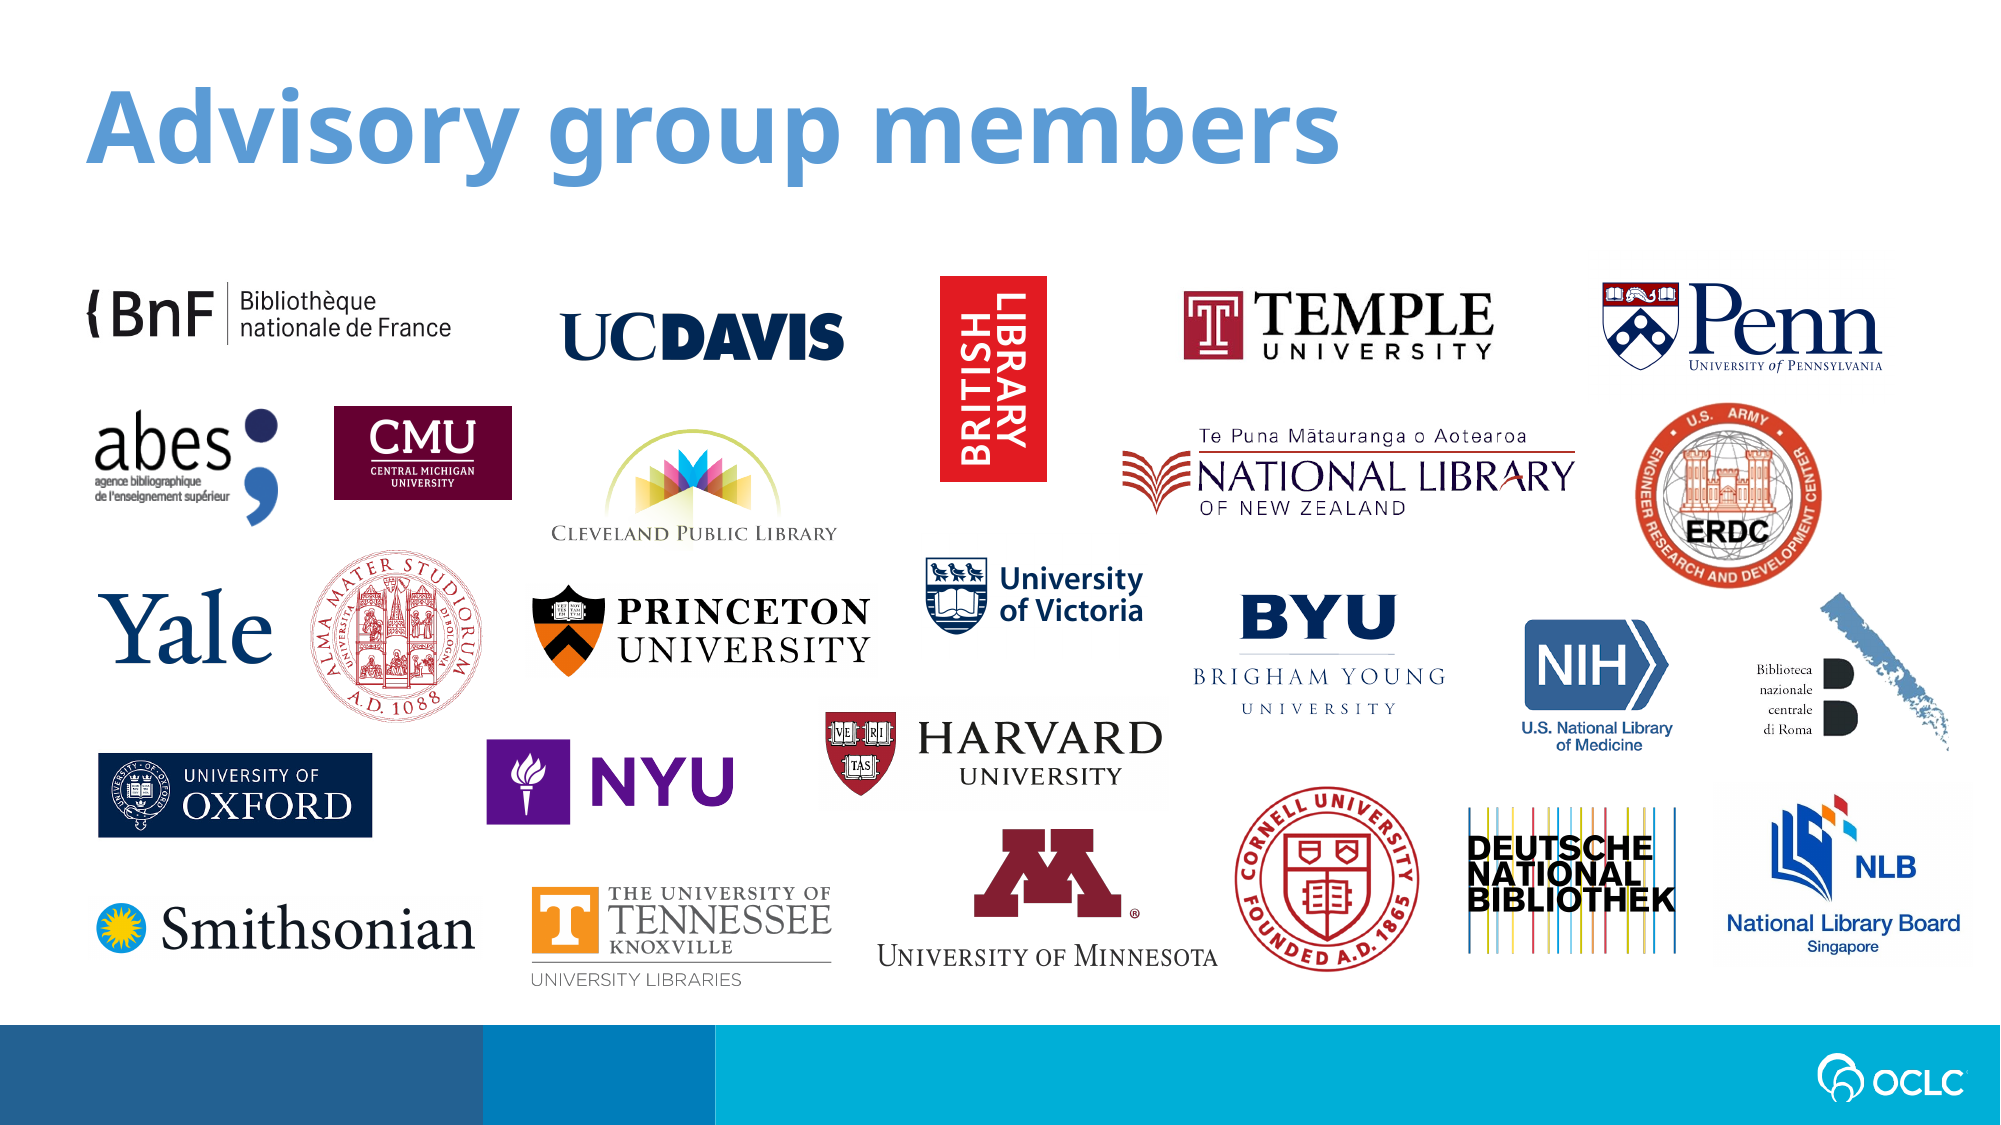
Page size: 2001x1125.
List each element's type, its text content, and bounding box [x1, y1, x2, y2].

picture [302, 536, 740, 831]
picture [559, 312, 844, 361]
picture [1120, 420, 1580, 521]
picture [1462, 801, 1682, 960]
picture [95, 408, 278, 527]
picture [88, 829, 1218, 1016]
picture [525, 583, 878, 678]
picture [920, 533, 1148, 659]
picture [71, 247, 466, 380]
picture [1157, 269, 1528, 380]
picture [1183, 578, 1455, 731]
picture [550, 427, 839, 551]
picture [88, 744, 383, 847]
picture [1228, 782, 1427, 979]
picture [333, 406, 512, 500]
picture [98, 588, 272, 664]
picture [1588, 250, 1973, 967]
picture [1511, 599, 1683, 771]
picture [940, 276, 1047, 482]
list Advisory group members [71, 70, 1918, 221]
picture [818, 696, 1169, 811]
